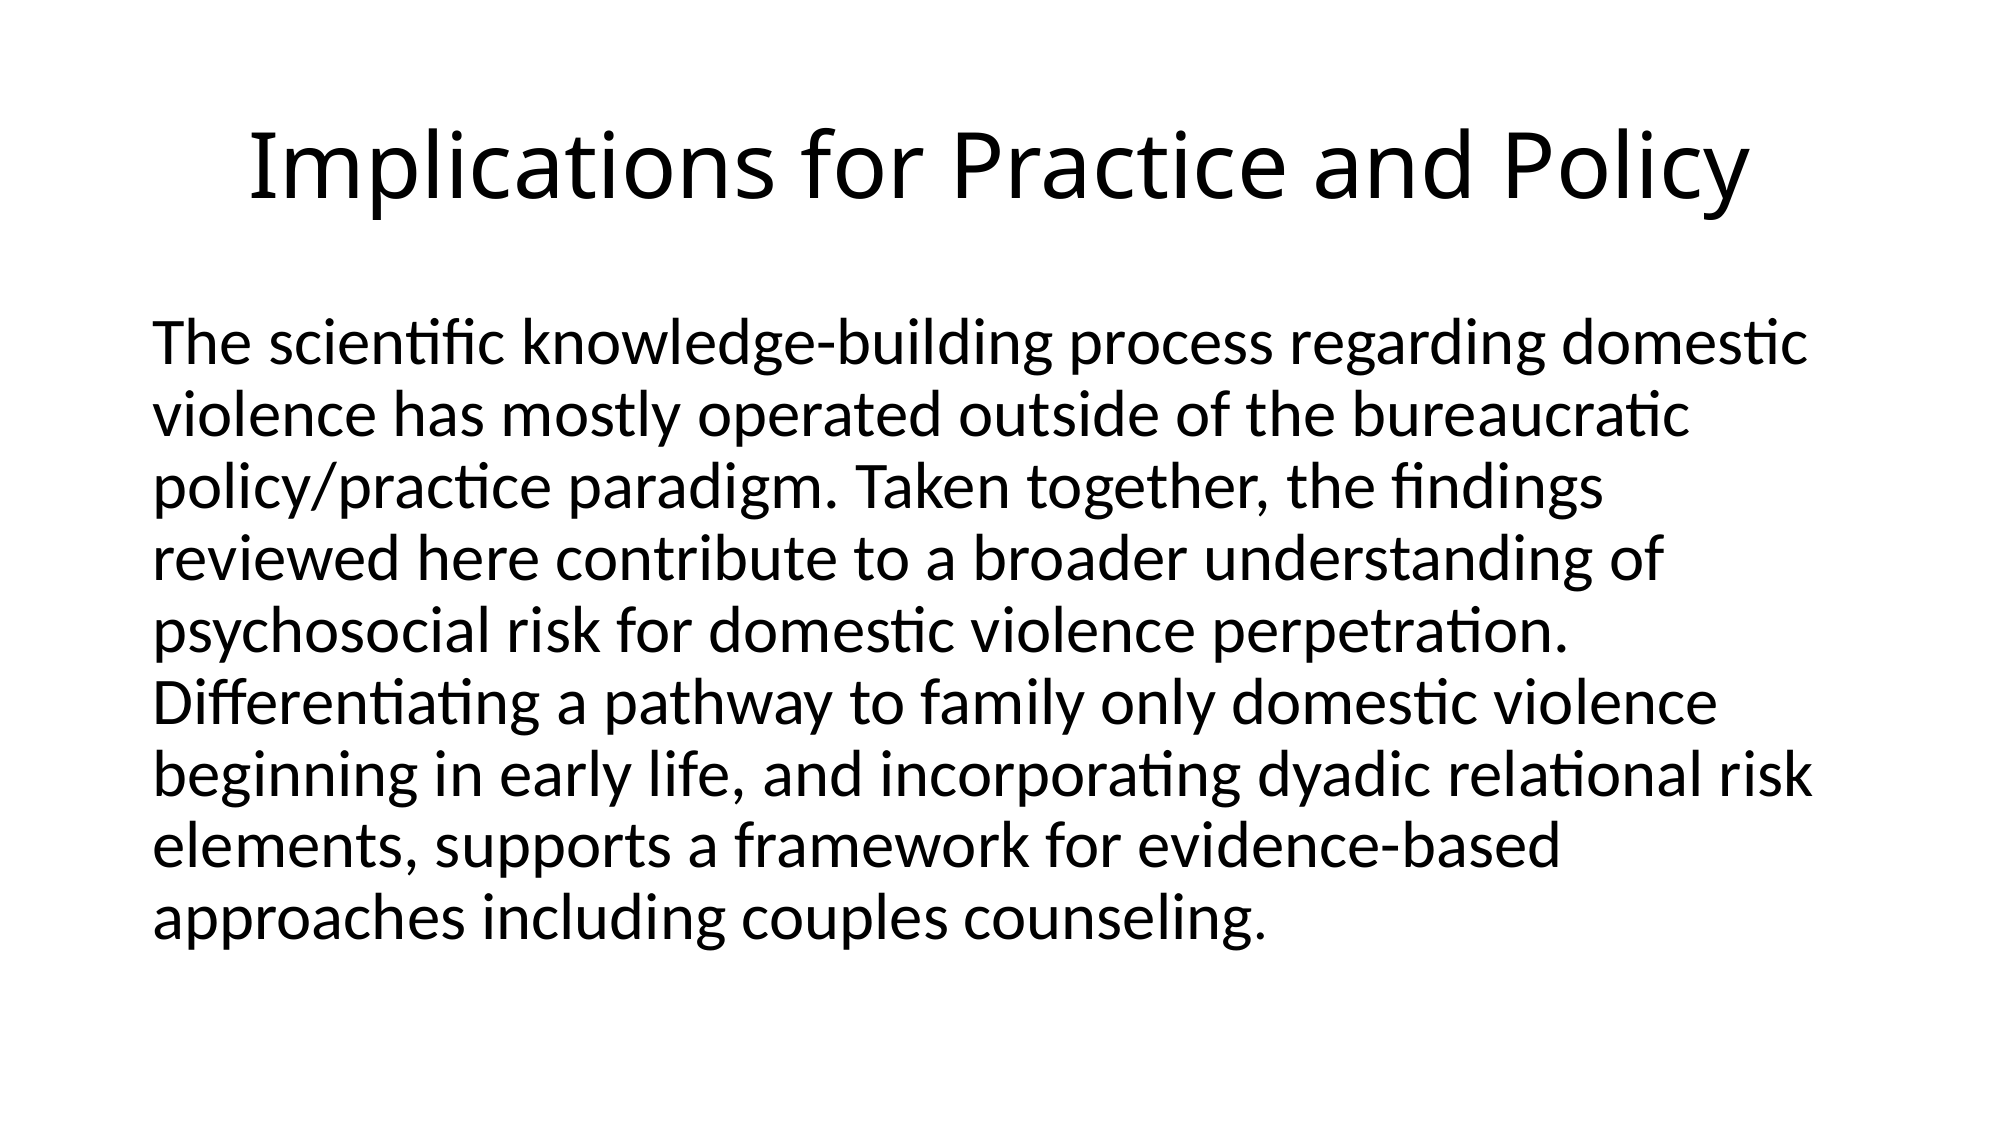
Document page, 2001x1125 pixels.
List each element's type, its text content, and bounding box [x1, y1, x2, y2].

list The scientific knowledge-building process regarding domestic violence has mostly operated outside of the bureaucratic policy/practice paradigm. Taken together, the findings reviewed here contribute to a broader understanding of psychosocial risk for domestic violence perpetration. Differentiating a pathway to family only domestic violence beginning in early life, and incorporating dyadic relational risk elements, supports a framework for evidence-based approaches including couples counseling. [137, 299, 1863, 1014]
title Implications for Practice and Policy [137, 59, 1863, 278]
